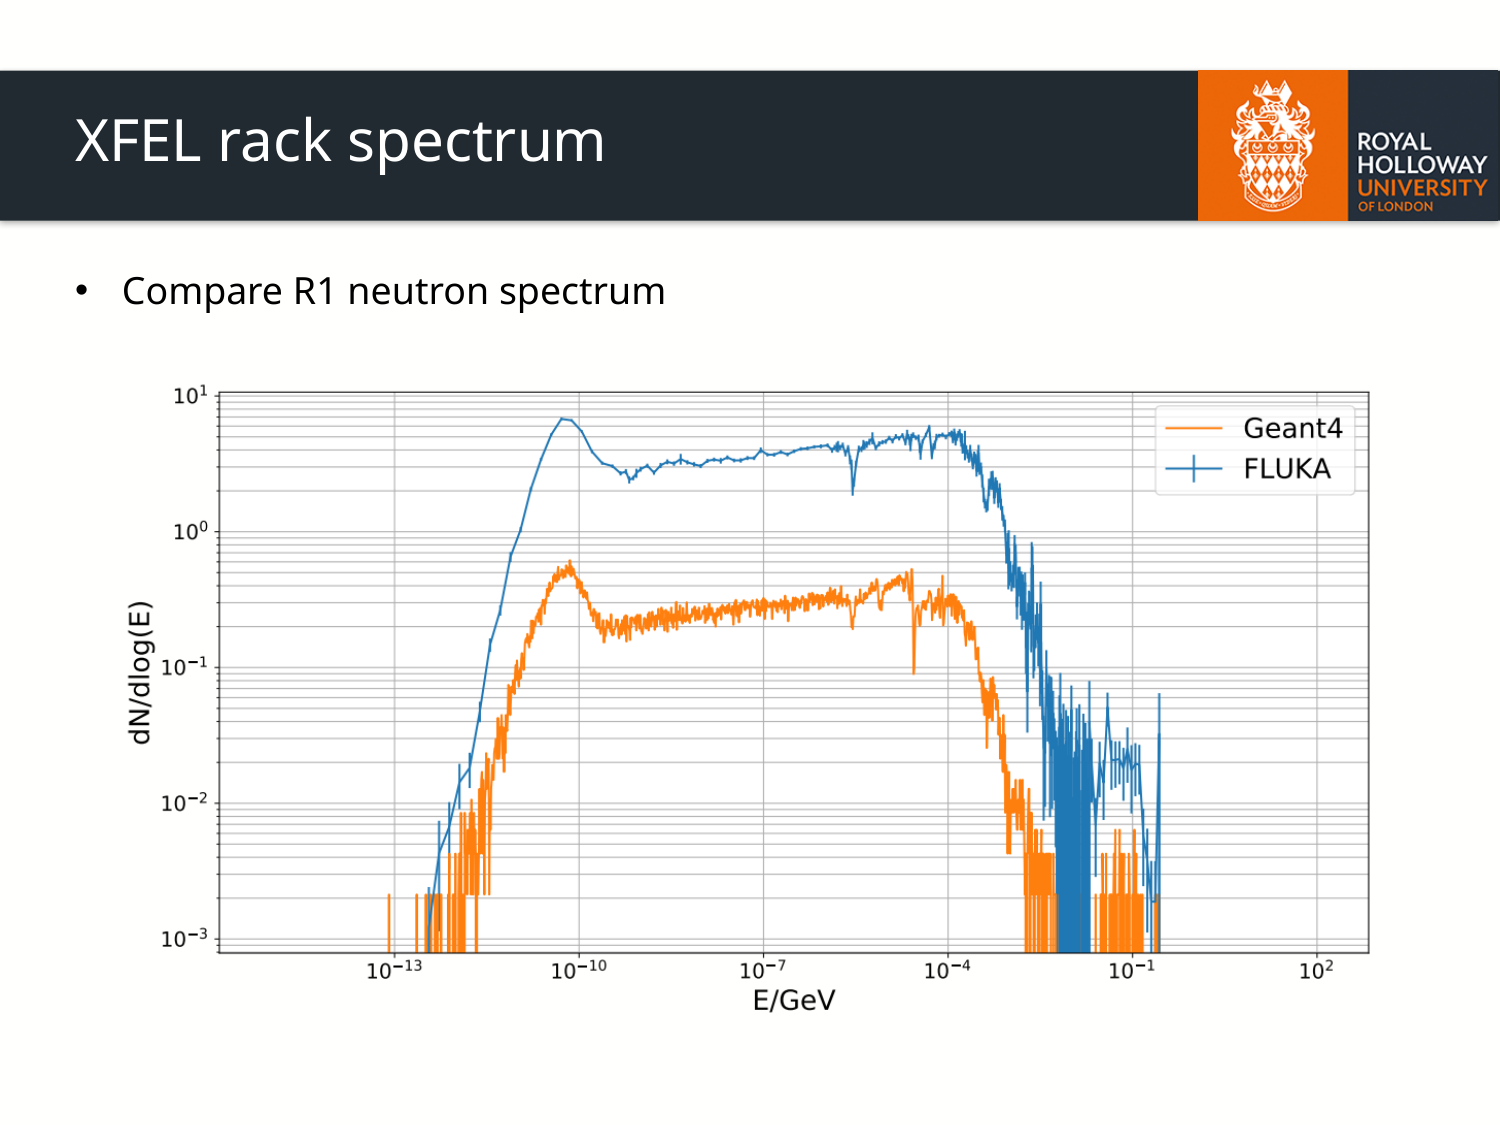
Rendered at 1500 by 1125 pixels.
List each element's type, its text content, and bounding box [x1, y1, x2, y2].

list Compare R1 neutron spectrum [75, 267, 1425, 984]
title XFEL rack spectrum [75, 62, 1149, 214]
picture [107, 367, 1393, 1037]
picture [1198, 70, 1498, 221]
